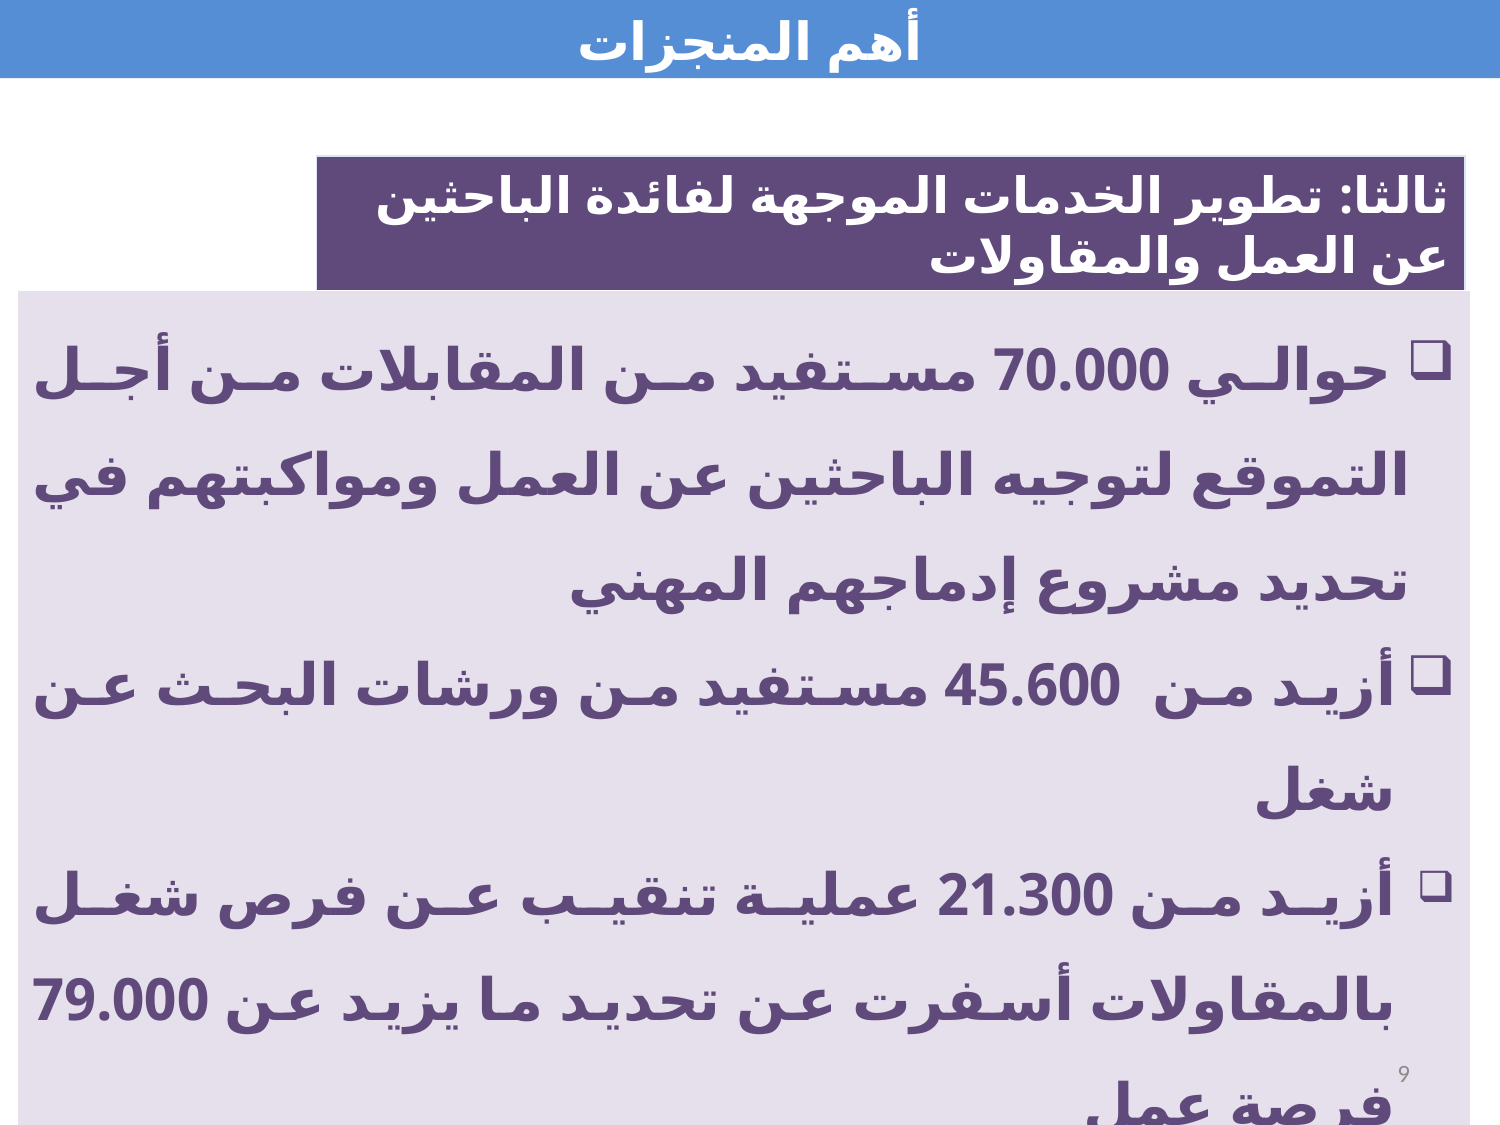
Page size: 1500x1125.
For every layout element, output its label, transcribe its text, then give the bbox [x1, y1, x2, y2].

slide_number 9 [1074, 1042, 1425, 1103]
text_box حوالي 70.000 مستفيد من المقابلات من أجل التموقع لتوجيه الباحثين عن العمل ومواكبتهم في تحديد مشروع إدماجهم المهني أزيد من 45.600 مستفيد من ورشات البحث عن شغل أزيد من 21.300 عملية تنقيب عن فرص شغل بالمقاولات أسفرت عن تحديد ما يزيد عن 79.000 فرصة عمل [17, 290, 1471, 1125]
text_box ثالثا: تطوير الخدمات الموجهة لفائدة الباحثين عن العمل والمقاولات [316, 155, 1465, 290]
title أهم المنجزات [0, 0, 1500, 79]
